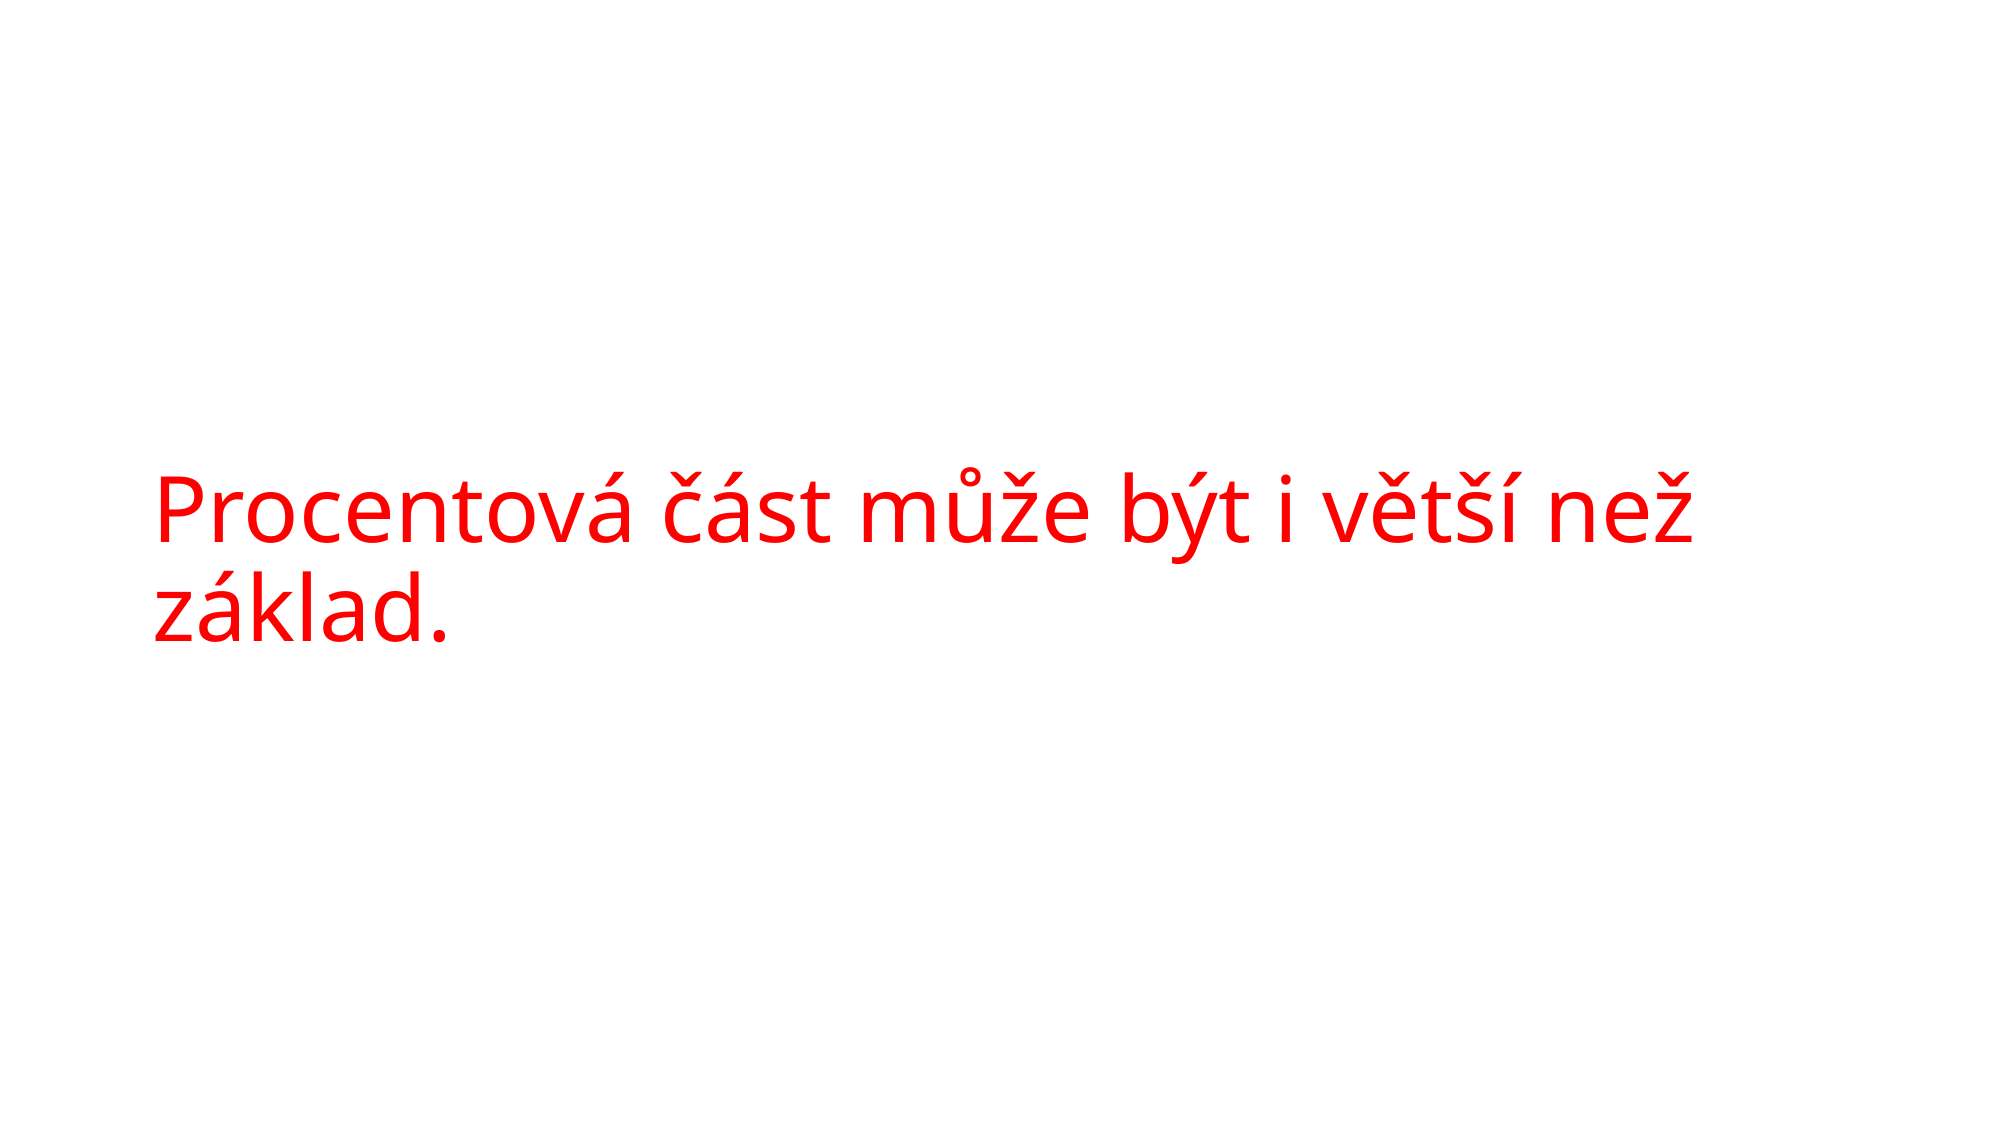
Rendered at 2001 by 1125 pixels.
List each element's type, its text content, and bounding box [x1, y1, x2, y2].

title Procentová část může být i větší než základ. [137, 453, 1863, 672]
